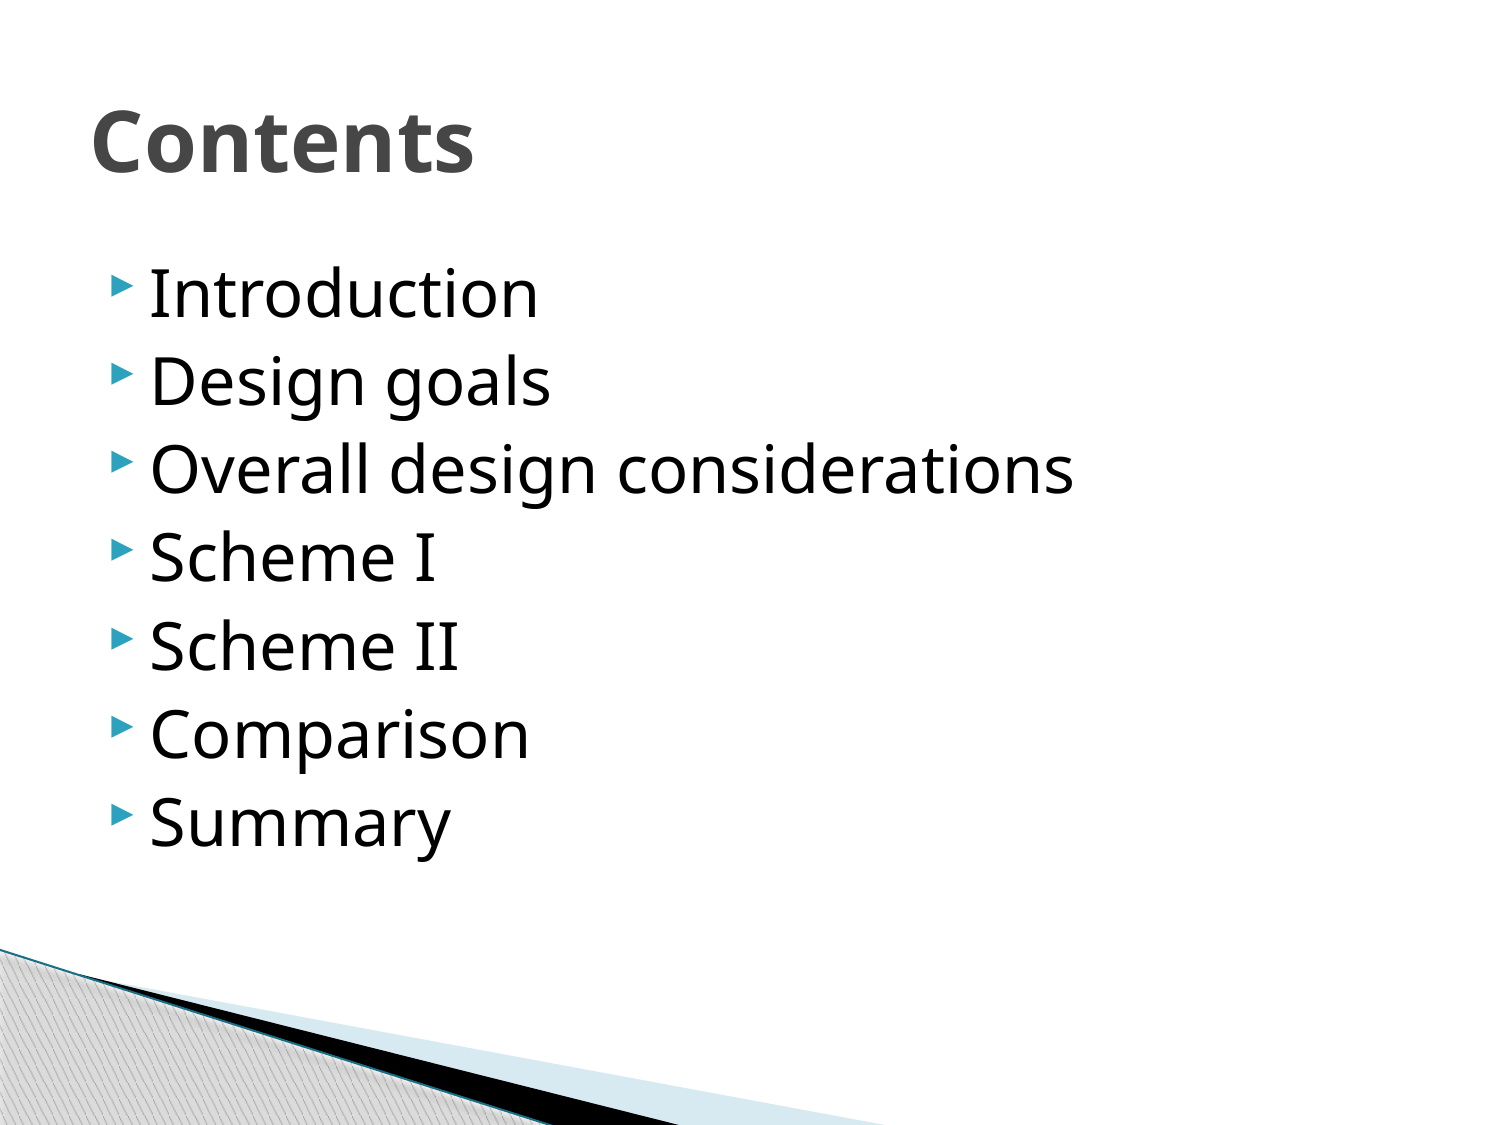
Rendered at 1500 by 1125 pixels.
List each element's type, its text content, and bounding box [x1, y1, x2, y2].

title Contents [75, 45, 1425, 233]
list Introduction Design goals Overall design considerations Scheme I Scheme II Comparison Summary [75, 243, 1425, 986]
